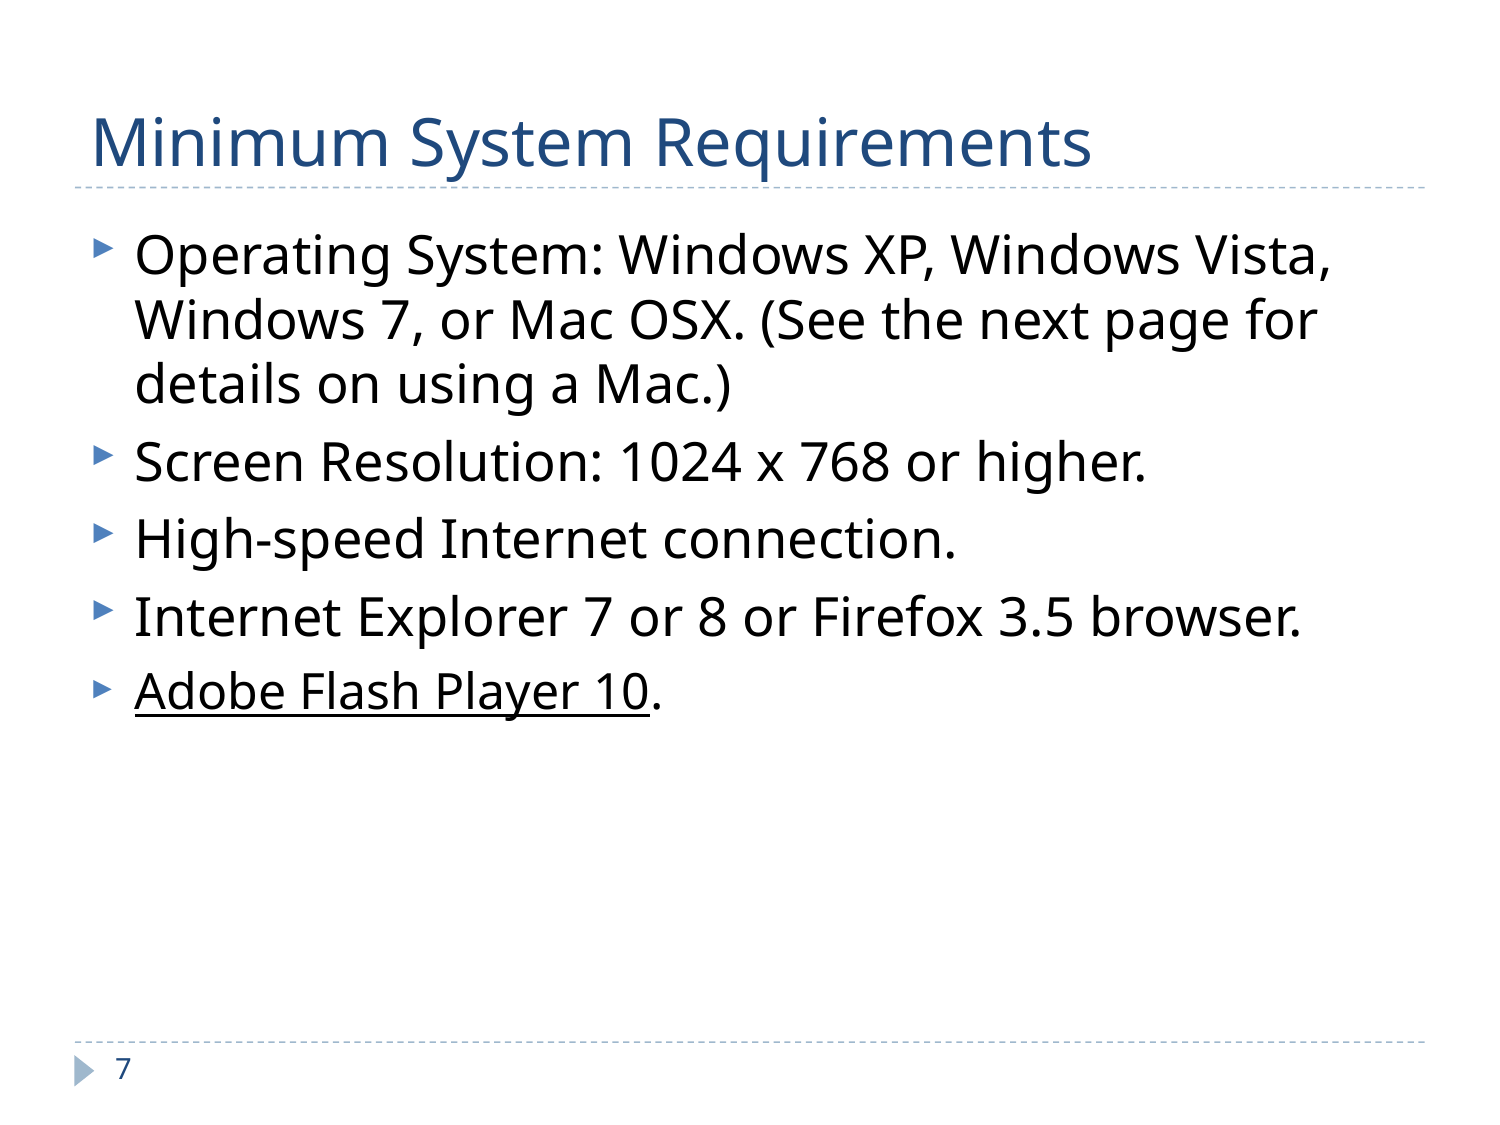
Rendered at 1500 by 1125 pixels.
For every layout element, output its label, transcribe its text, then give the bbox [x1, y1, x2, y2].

title Minimum System Requirements [74, 24, 1426, 188]
text_box 7 [100, 1042, 426, 1103]
list Operating System: Windows XP, Windows Vista, Windows 7, or Mac OSX. (See the next page for details on using a Mac.) Screen Resolution: 1024 x 768 or higher. High-speed Internet connection. Internet Explorer 7 or 8 or Firefox 3.5 browser. Adobe Flash Player 10. [74, 212, 1426, 913]
